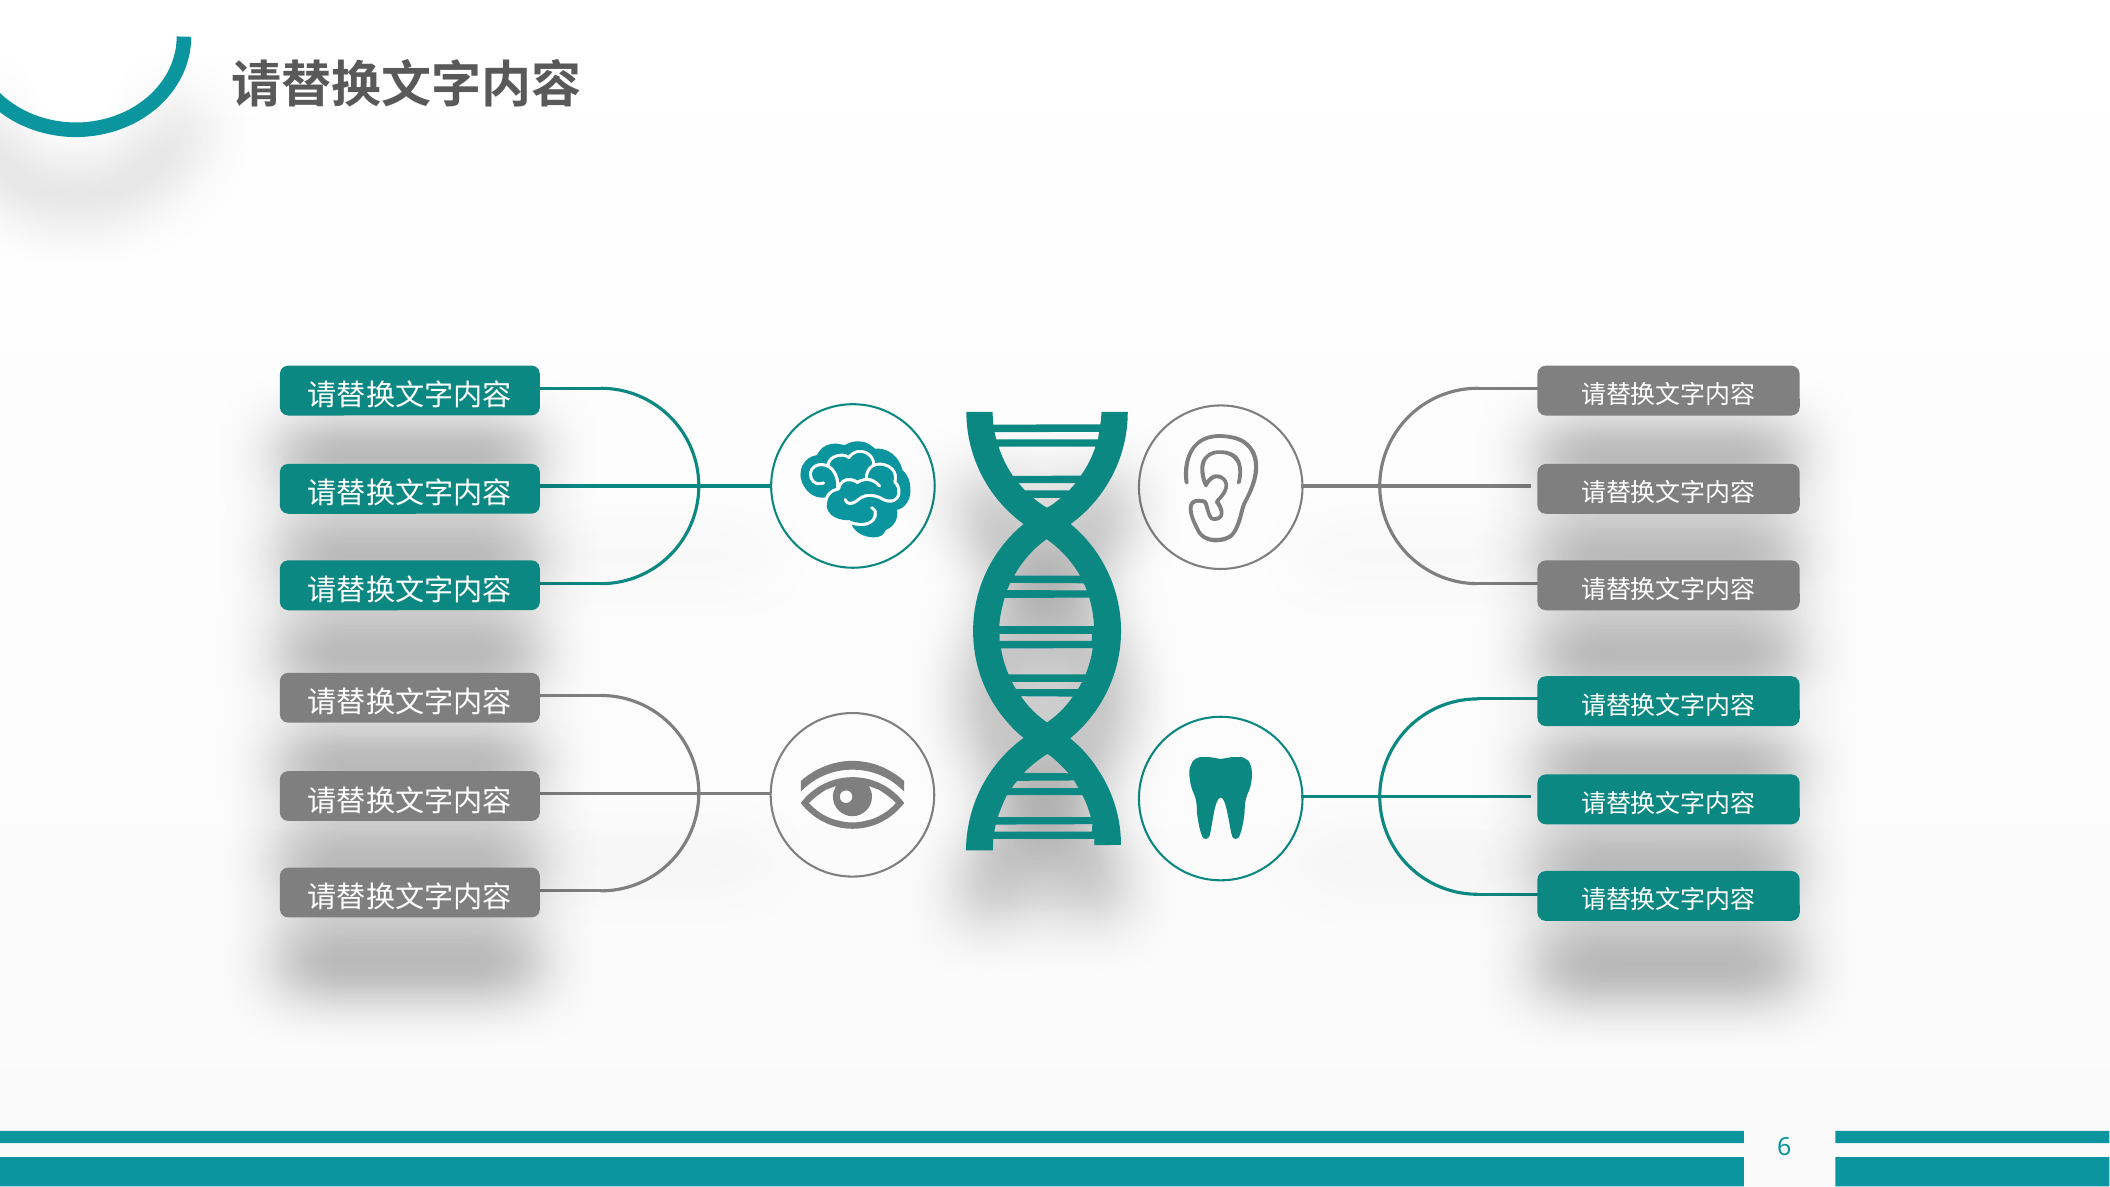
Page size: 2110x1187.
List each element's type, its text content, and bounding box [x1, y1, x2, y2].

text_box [1379, 698, 1575, 895]
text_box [503, 388, 699, 584]
text_box 请替换文字内容 [1536, 675, 1801, 728]
text_box 请替换文字内容 [278, 769, 503, 823]
text_box 请替换文字内容 [1536, 364, 1801, 417]
text_box 请替换文字内容 [1536, 869, 1801, 922]
list 请替换文字内容 [216, 51, 796, 121]
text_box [1379, 388, 1575, 584]
text_box 请替换文字内容 [278, 866, 541, 919]
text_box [1138, 405, 1303, 569]
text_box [1138, 716, 1303, 881]
text_box 请替换文字内容 [1575, 773, 1801, 826]
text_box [771, 404, 935, 568]
text_box 请替换文字内容 [1536, 559, 1801, 612]
text_box 请替换文字内容 [278, 671, 541, 724]
text_box 请替换文字内容 [278, 364, 541, 417]
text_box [770, 713, 935, 877]
text_box 请替换文字内容 [278, 559, 541, 612]
text_box 请替换文字内容 [1575, 462, 1801, 515]
text_box [965, 411, 1128, 851]
text_box 请替换文字内容 [278, 462, 503, 515]
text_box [503, 695, 699, 891]
